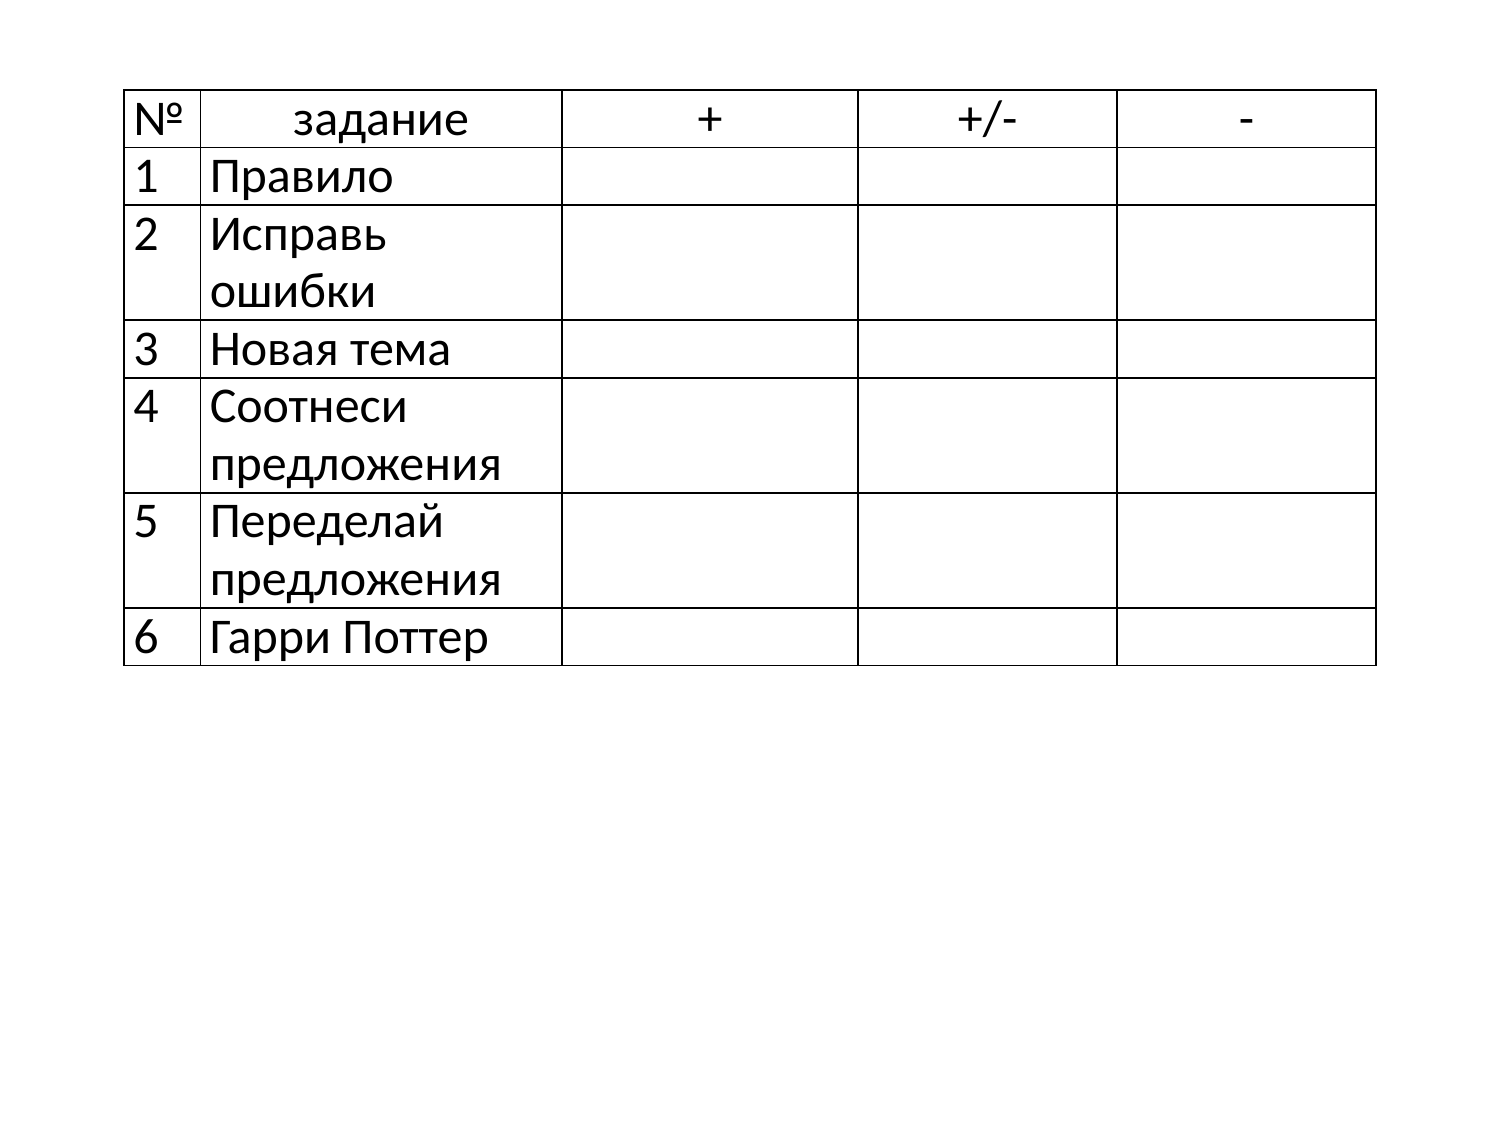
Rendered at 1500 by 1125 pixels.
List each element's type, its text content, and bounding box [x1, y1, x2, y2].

table_cell [563, 609, 857, 665]
table_cell [859, 206, 1116, 319]
table_header +/- [859, 91, 1116, 147]
table_cell Соотнеси предложения [201, 379, 561, 492]
table_cell 1 [125, 148, 200, 204]
table_cell [563, 321, 857, 377]
table_cell [1118, 148, 1375, 204]
table_cell Исправь ошибки [201, 206, 561, 319]
table_cell [563, 148, 857, 204]
table_cell [1118, 206, 1375, 319]
table_cell [859, 494, 1116, 607]
table_cell [1118, 494, 1375, 607]
table_cell [859, 321, 1116, 377]
table_cell 4 [125, 379, 200, 492]
table_cell [859, 148, 1116, 204]
table_cell Переделай предложения [201, 494, 561, 607]
table_cell 2 [125, 206, 200, 319]
table_cell [859, 609, 1116, 665]
table_cell [1118, 609, 1375, 665]
table_cell Гарри Поттер [201, 609, 561, 665]
table_header задание [201, 91, 561, 147]
table_cell [563, 494, 857, 607]
table_header + [563, 91, 857, 147]
table_header - [1118, 91, 1375, 147]
table_cell [1118, 379, 1375, 492]
table_cell [859, 379, 1116, 492]
table_cell [1118, 321, 1375, 377]
table_header № [125, 91, 200, 147]
table_cell Правило [201, 148, 561, 204]
table_cell 6 [125, 609, 200, 665]
table_cell [563, 379, 857, 492]
table_cell Новая тема [201, 321, 561, 377]
table_cell 3 [125, 321, 200, 377]
table_cell 5 [125, 494, 200, 607]
table_cell [563, 206, 857, 319]
